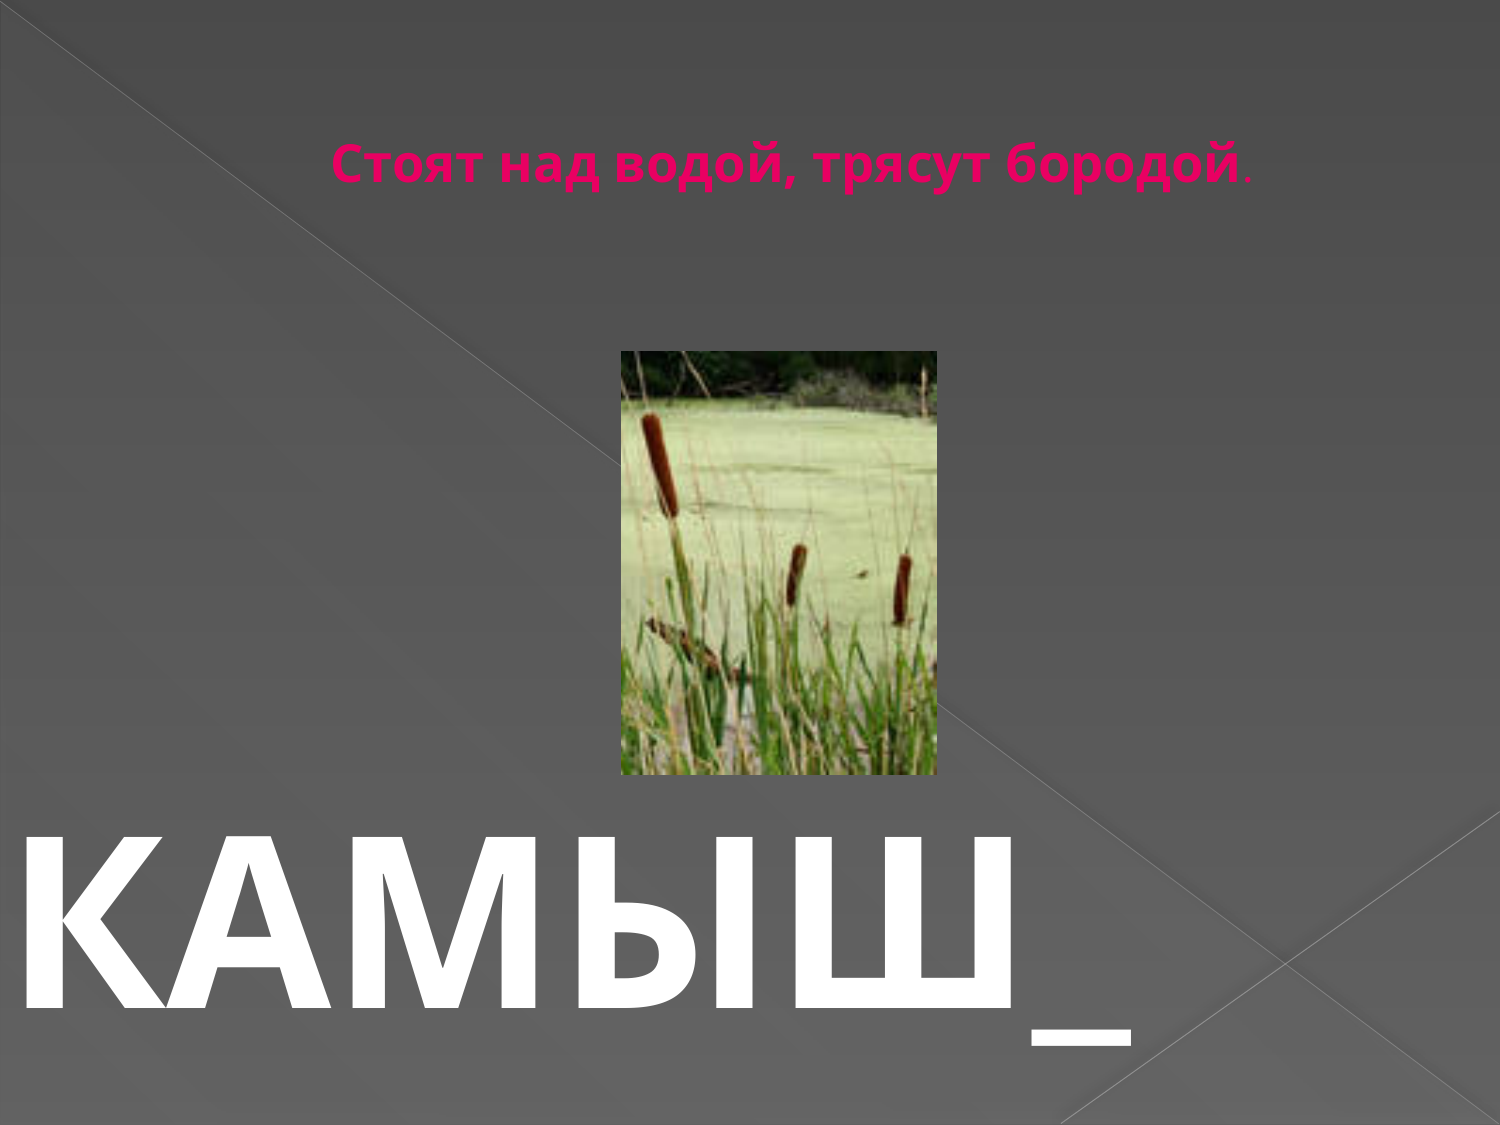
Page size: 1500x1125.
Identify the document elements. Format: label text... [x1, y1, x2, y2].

title Стоят над водой, трясут бородой. [46, 58, 1500, 247]
text_box КАМЫШ_ [0, 761, 1146, 1064]
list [620, 351, 937, 775]
